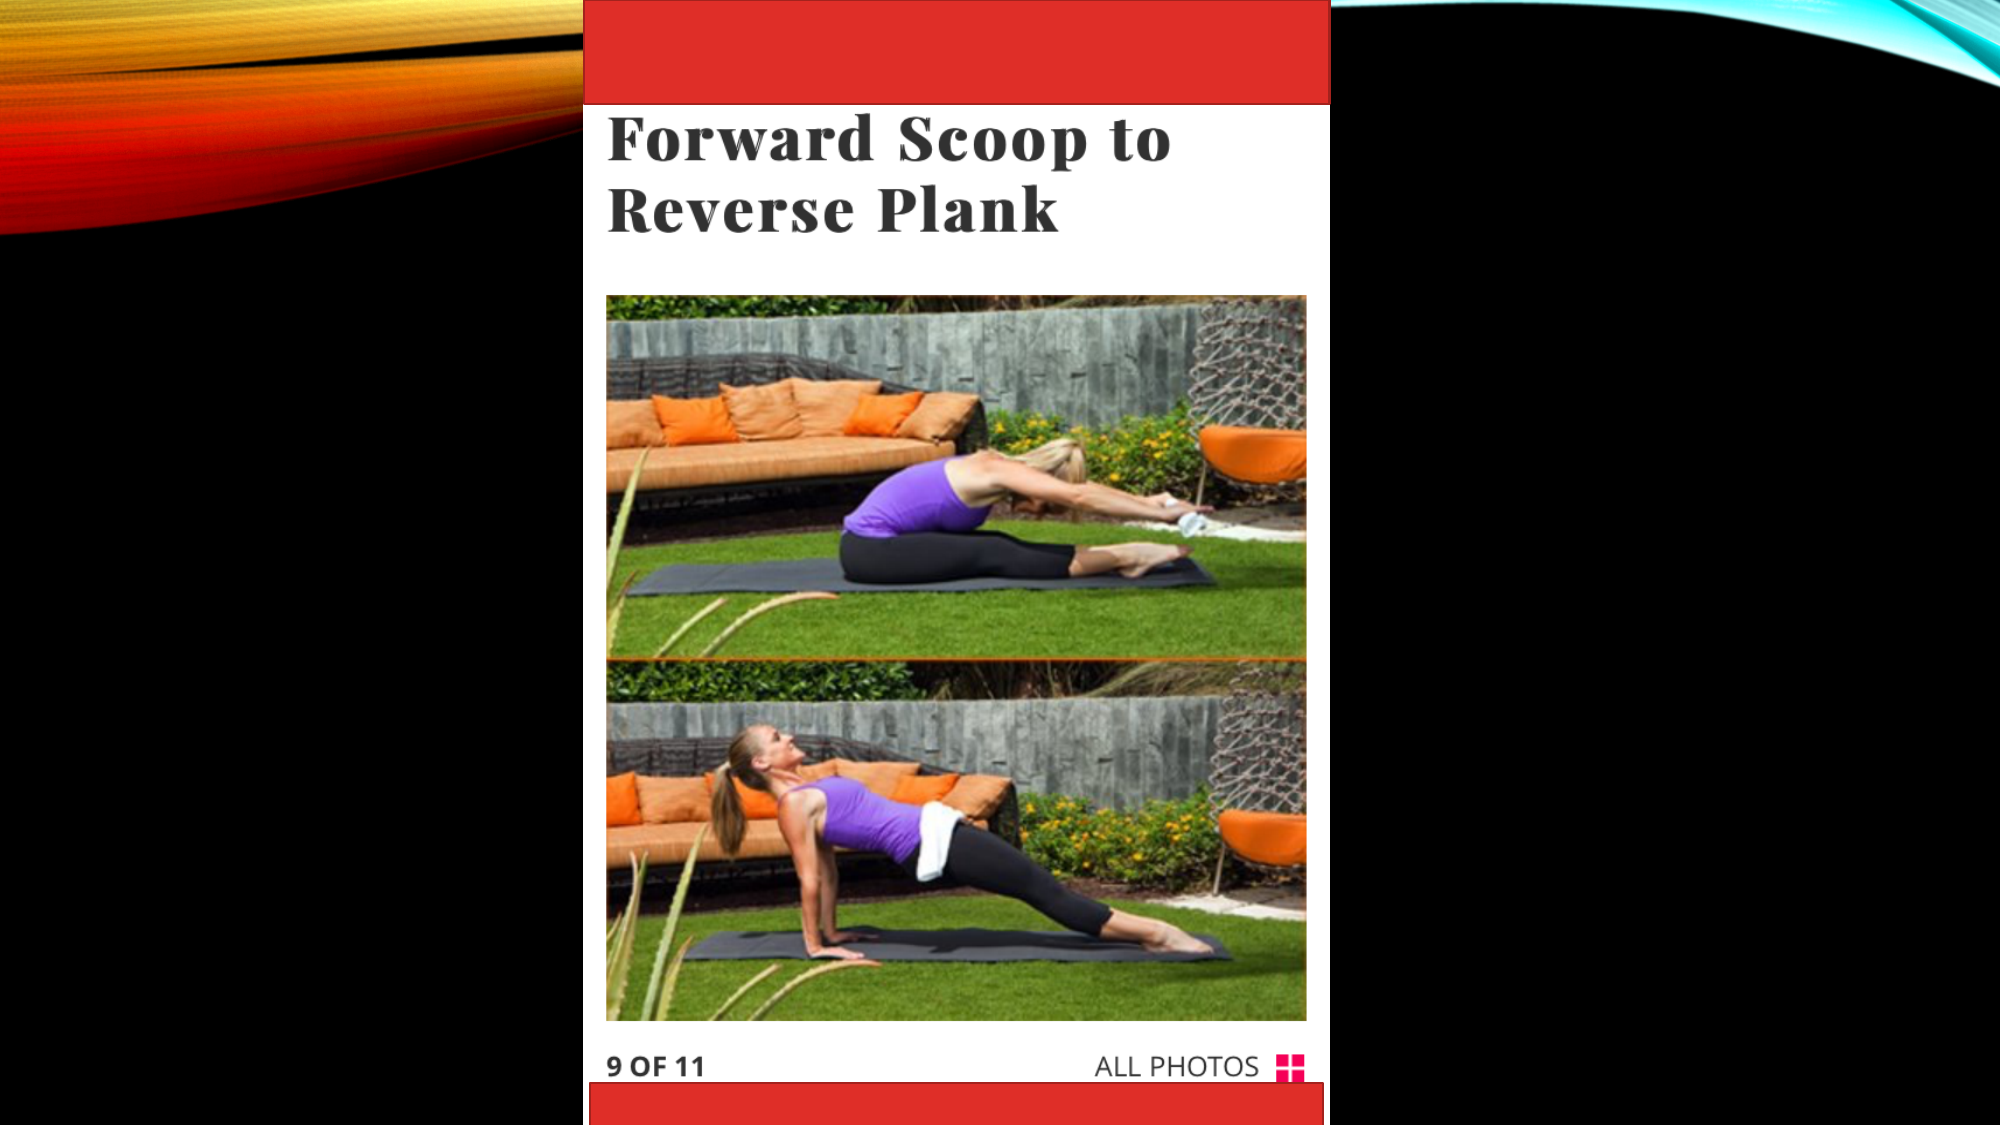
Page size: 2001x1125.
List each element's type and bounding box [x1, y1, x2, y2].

list [583, 0, 1330, 1125]
picture [1330, 0, 2000, 237]
picture [0, 0, 583, 237]
